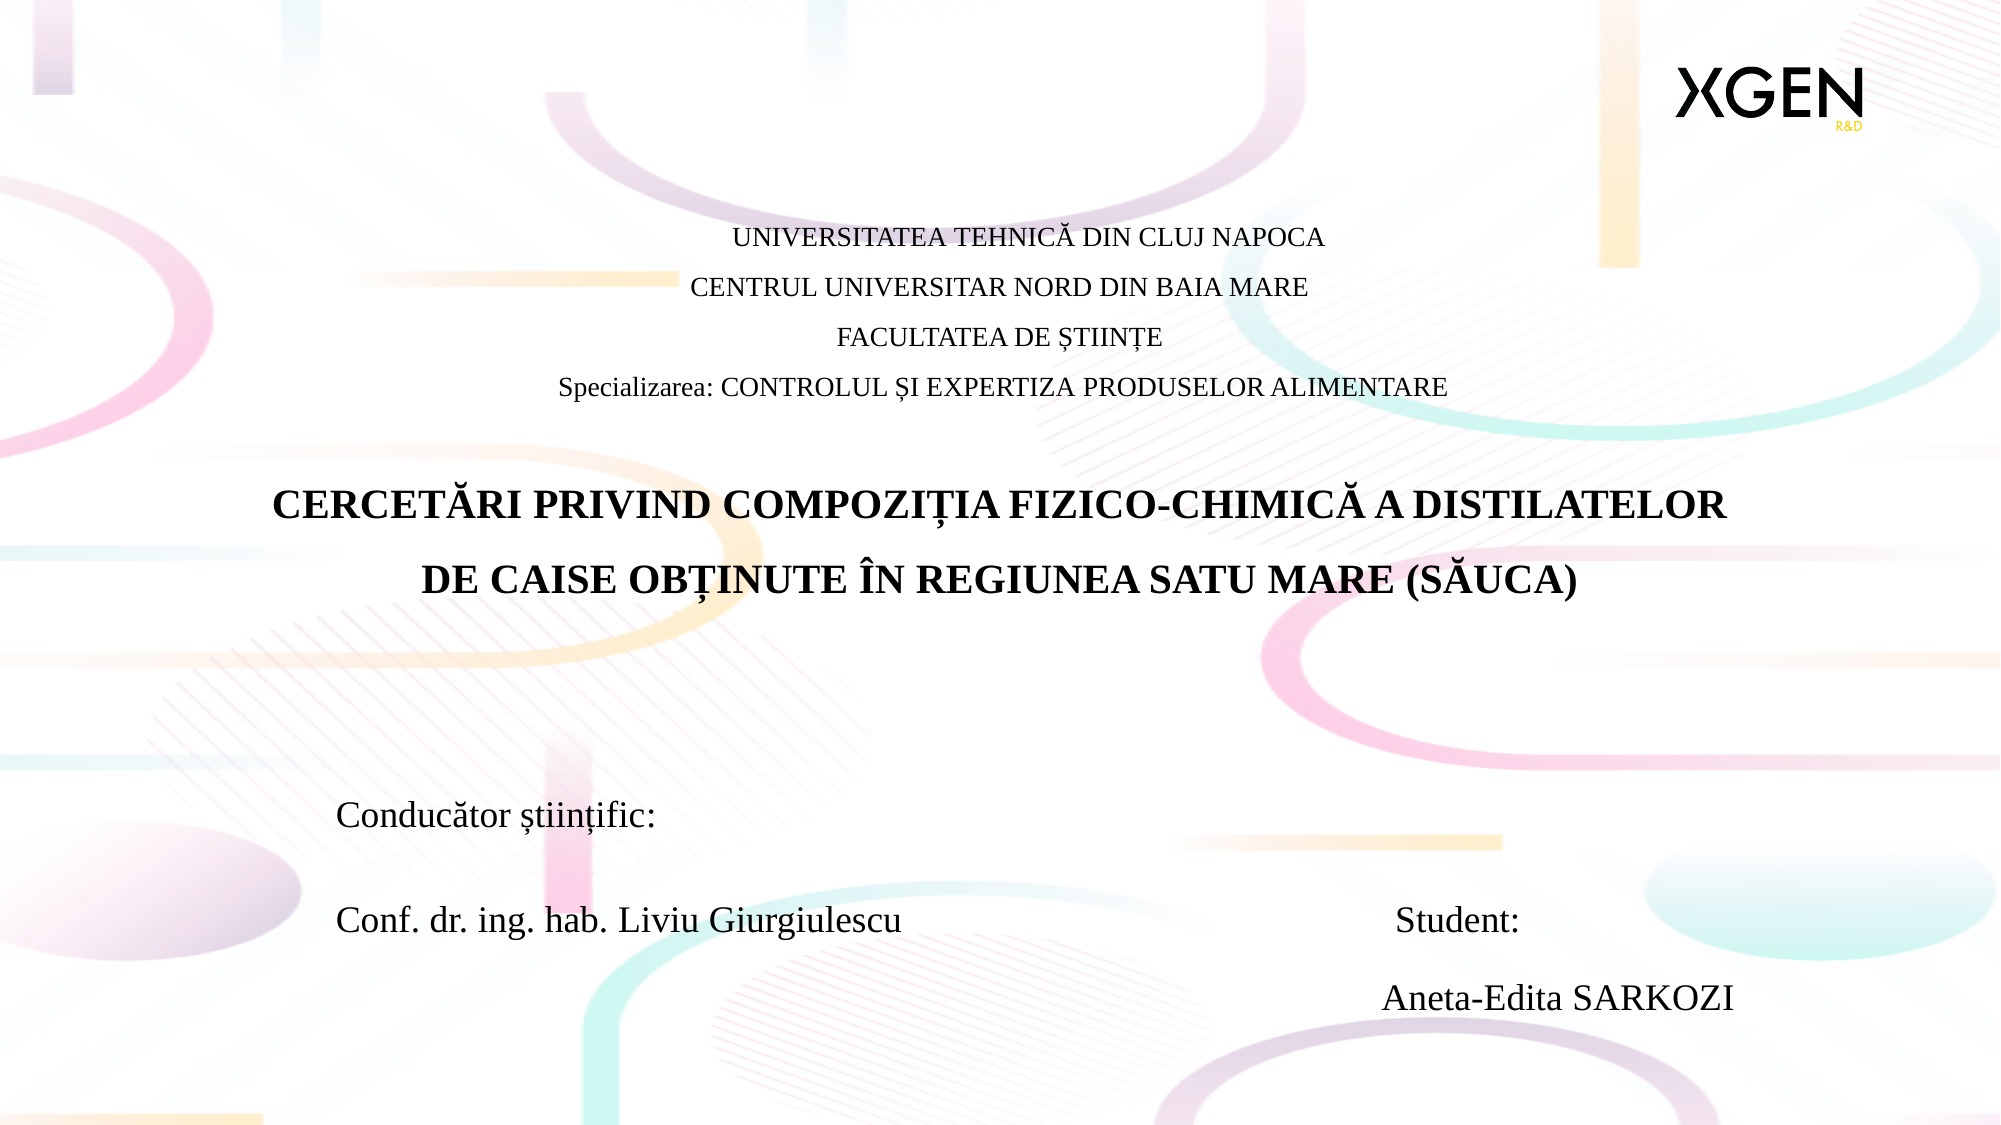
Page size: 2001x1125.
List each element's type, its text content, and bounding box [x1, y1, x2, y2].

picture [0, 0, 2001, 1125]
title UNIVERSITATEA TEHNICĂ DIN CLUJ NAPOCA CENTRUL UNIVERSITAR NORD DIN BAIA MARE FACULTATEA DE ȘTIINȚE Specializarea: CONTROLUL ȘI EXPERTIZA PRODUSELOR ALIMENTARE CERCETĂRI PRIVIND COMPOZIȚIA FIZICO-CHIMICĂ A DISTILATELOR DE CAISE OBȚINUTE ÎN REGIUNEA SATU MARE (SĂUCA) [249, 184, 1750, 731]
subtitle Conducător științific: Conf. dr. ing. hab. Liviu Giurgiulescu Student: Aneta-Edita SARKOZI [249, 760, 1750, 1032]
